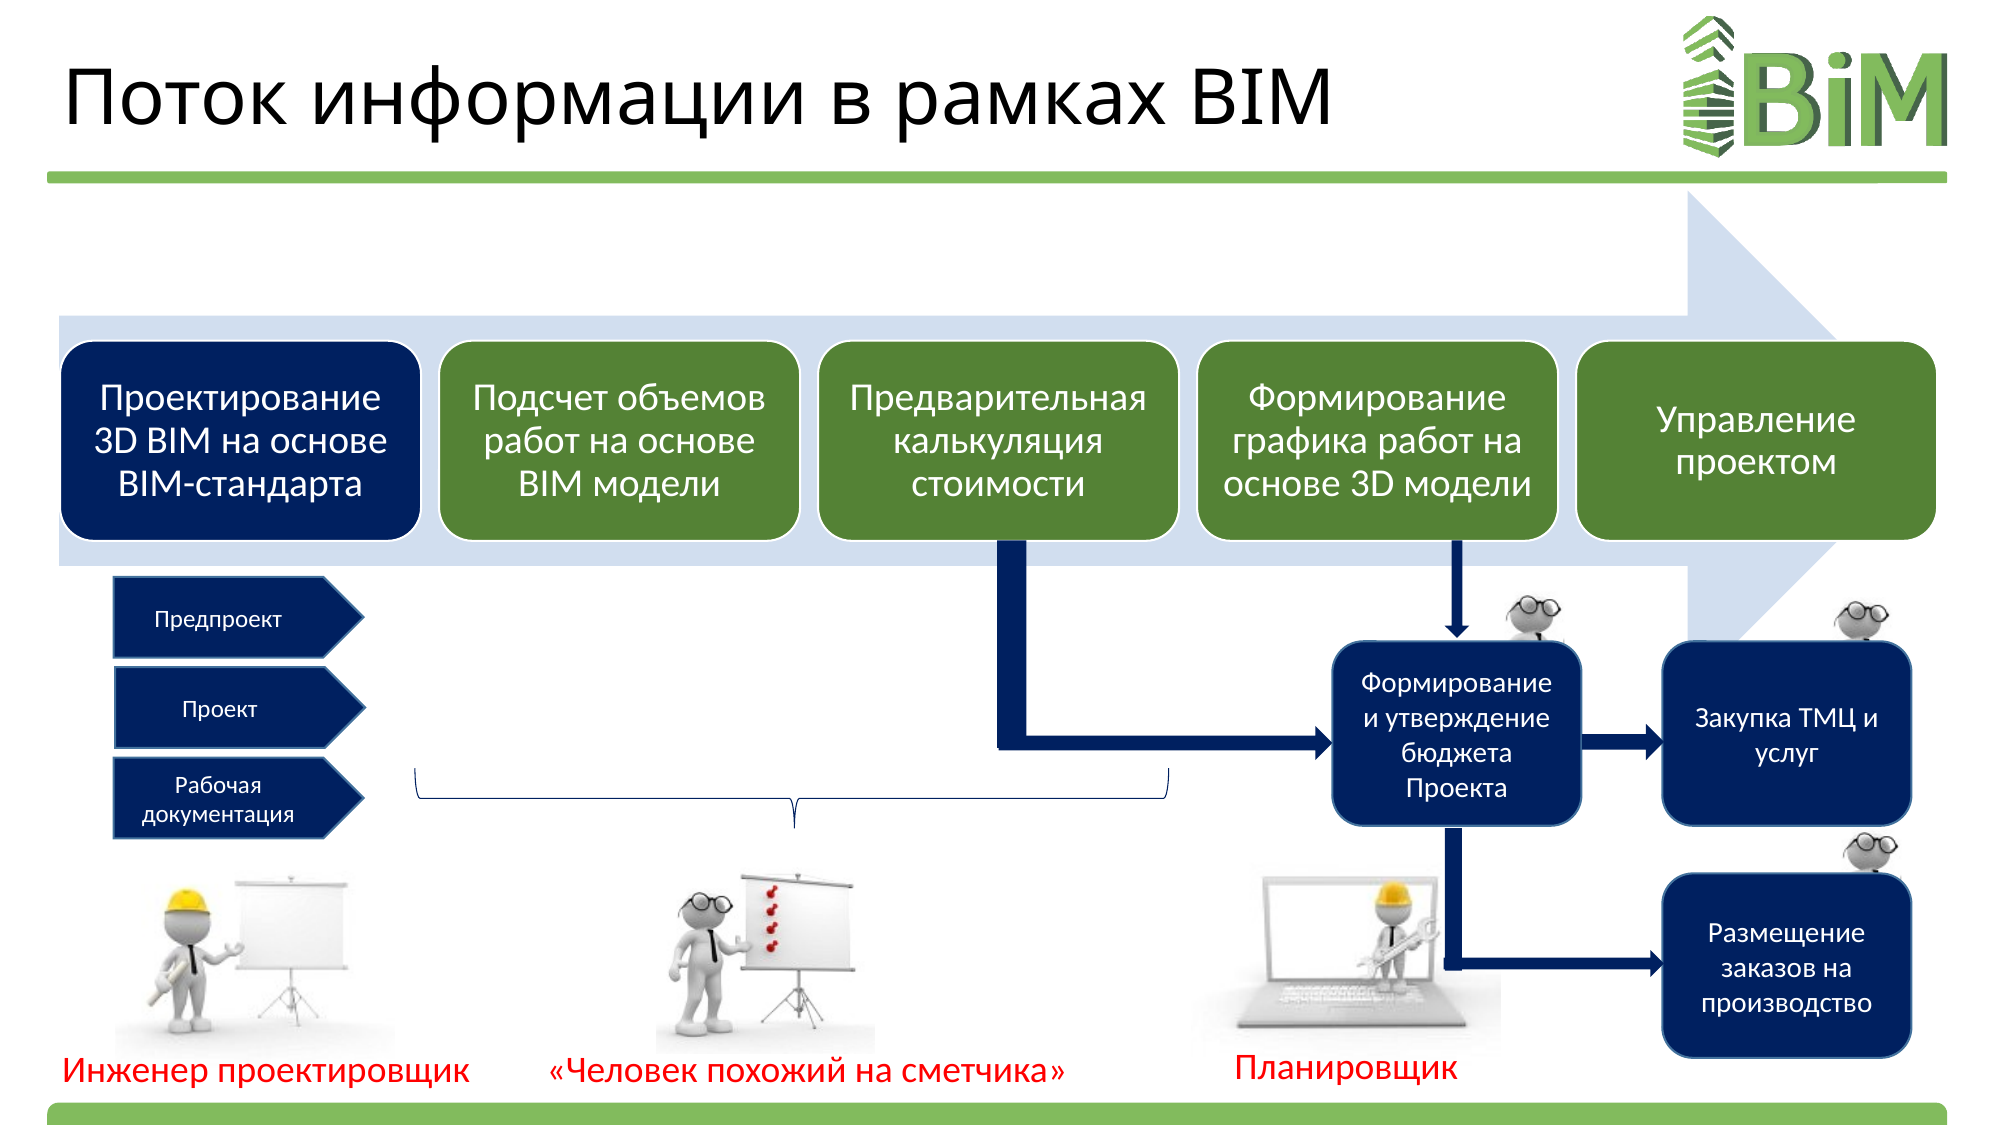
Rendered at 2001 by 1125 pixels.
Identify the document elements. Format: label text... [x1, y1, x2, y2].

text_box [1444, 828, 1663, 975]
picture [115, 858, 395, 1069]
picture [1821, 797, 1902, 907]
text_box Формирование и утверждение бюджета Проекта [1331, 691, 1583, 827]
text_box Закупка ТМЦ и услуг [1661, 691, 1913, 827]
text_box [997, 540, 1331, 758]
title Поток информации в рамках BIM [47, 50, 1659, 150]
text_box Инженер проектировщик [47, 1038, 531, 1098]
picture [1683, 16, 1948, 162]
text_box [1581, 723, 1664, 761]
text_box Рабочая документация [112, 756, 366, 840]
text_box [414, 768, 1170, 829]
picture [656, 857, 875, 1054]
text_box Проект [114, 691, 367, 749]
picture [1191, 849, 1501, 1075]
text_box Размещение заказов на производство [1661, 872, 1913, 1059]
text_box Планировщик [1219, 1034, 1513, 1095]
text_box «Человек похожий на сметчика» [531, 1038, 1105, 1098]
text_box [59, 190, 1938, 691]
